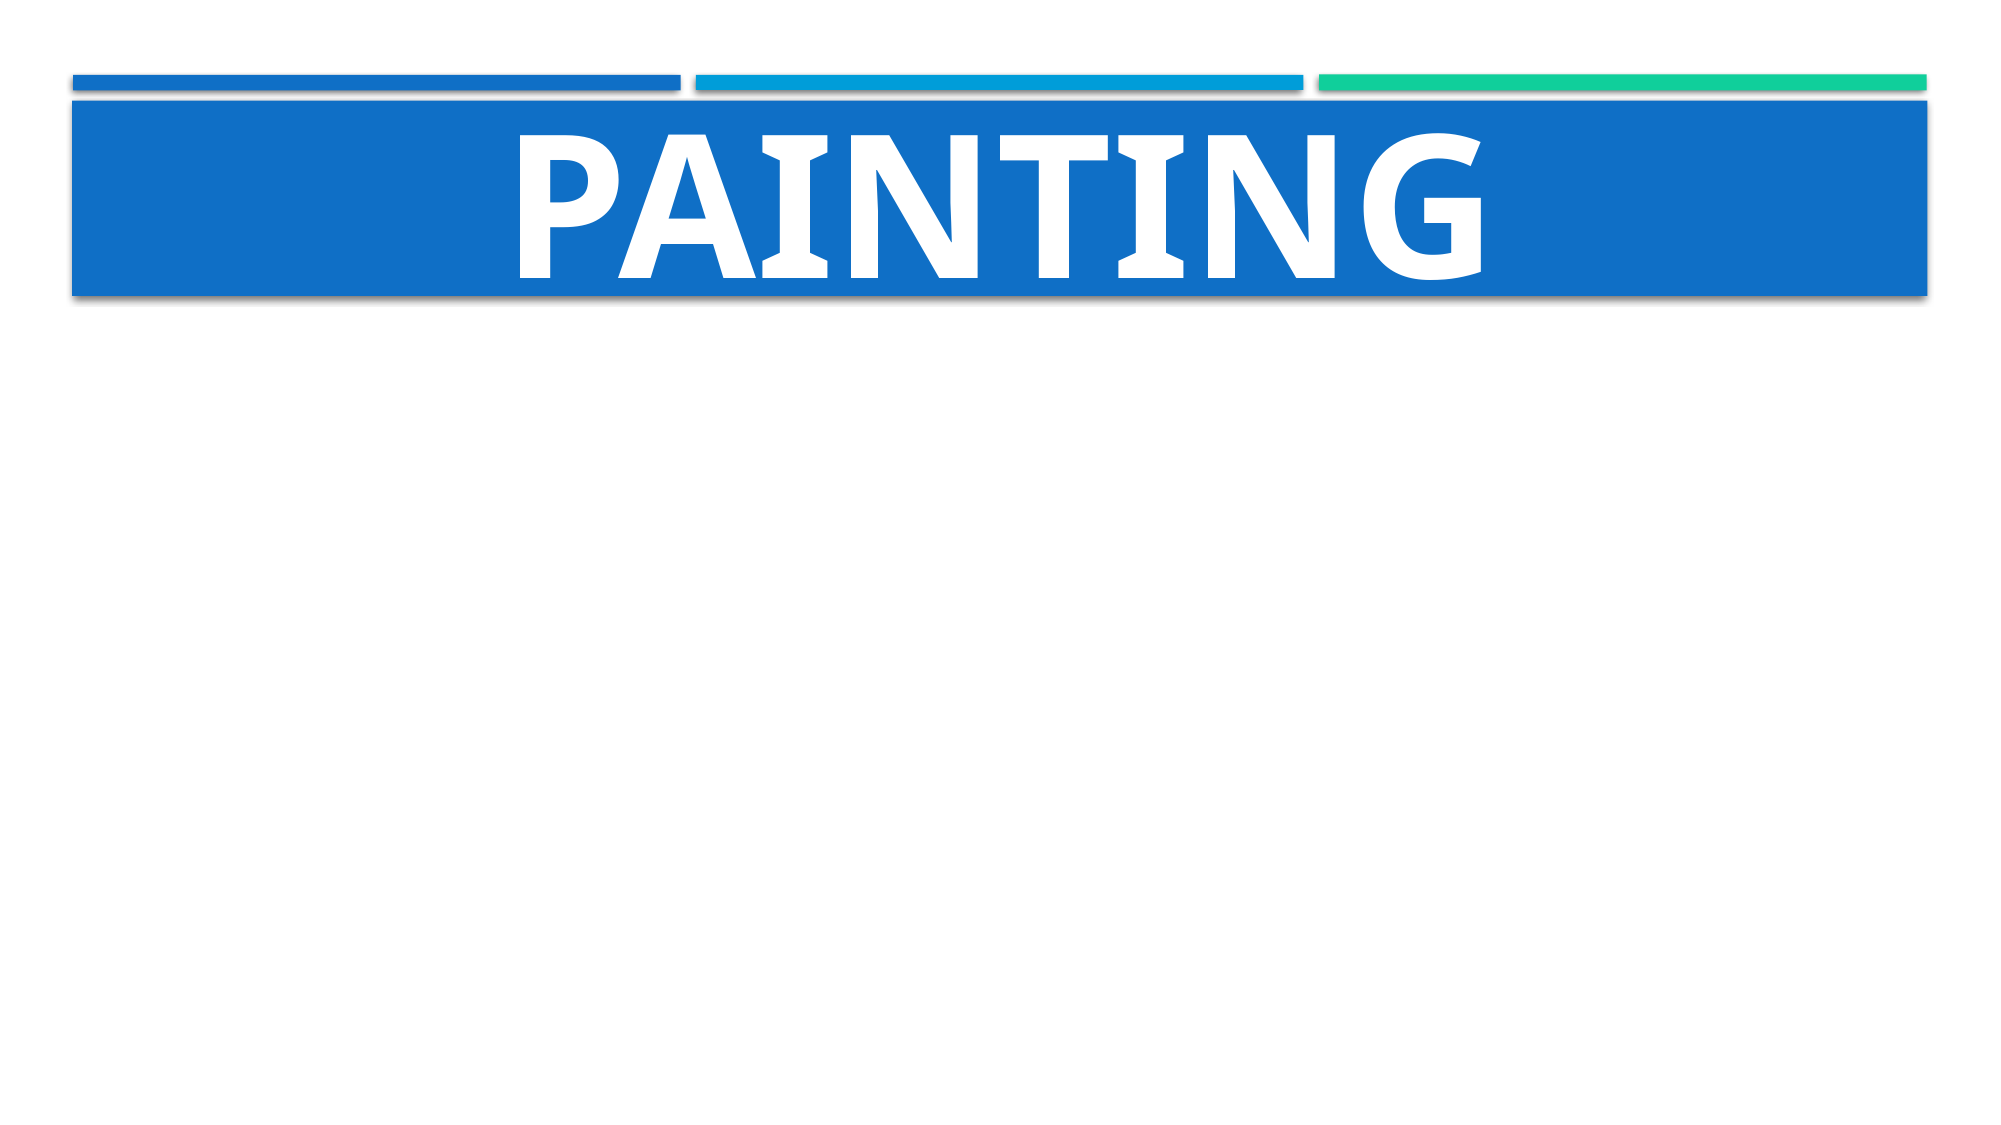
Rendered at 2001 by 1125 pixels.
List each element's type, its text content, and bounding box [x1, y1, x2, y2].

title PAINTING [95, 159, 1905, 327]
